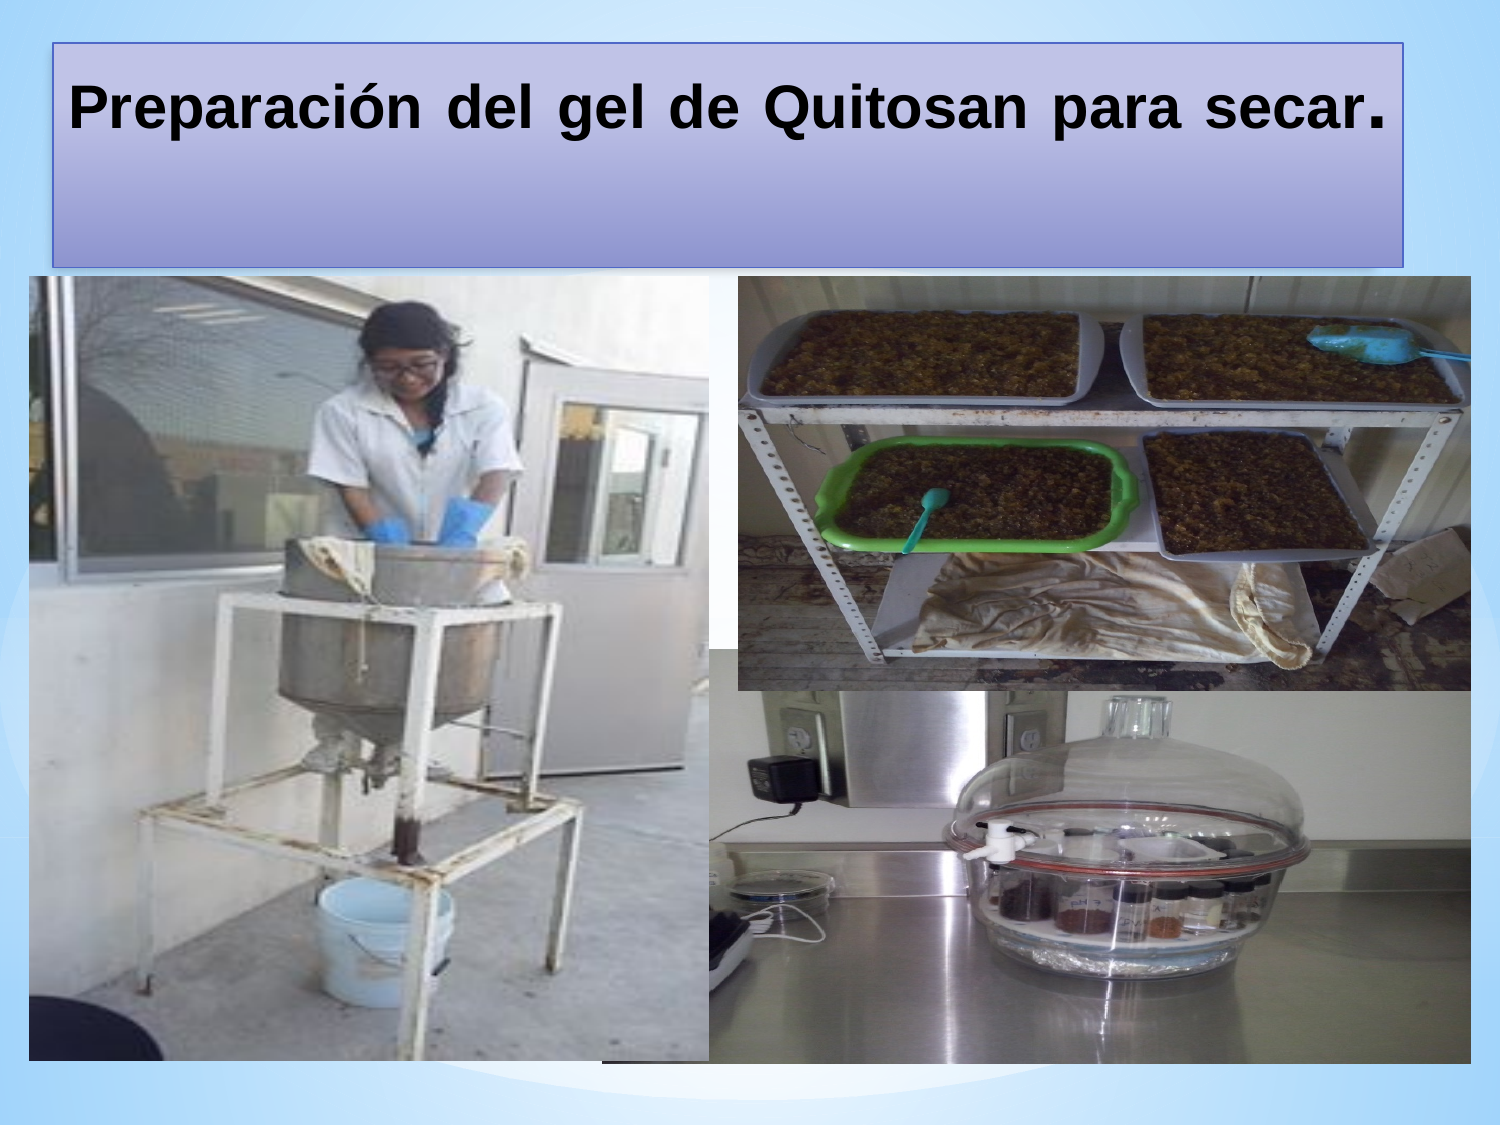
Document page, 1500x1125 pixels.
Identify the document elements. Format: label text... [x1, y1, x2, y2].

title Preparación del gel de Quitosan para secar. [52, 42, 1404, 268]
picture [29, 276, 1471, 1064]
